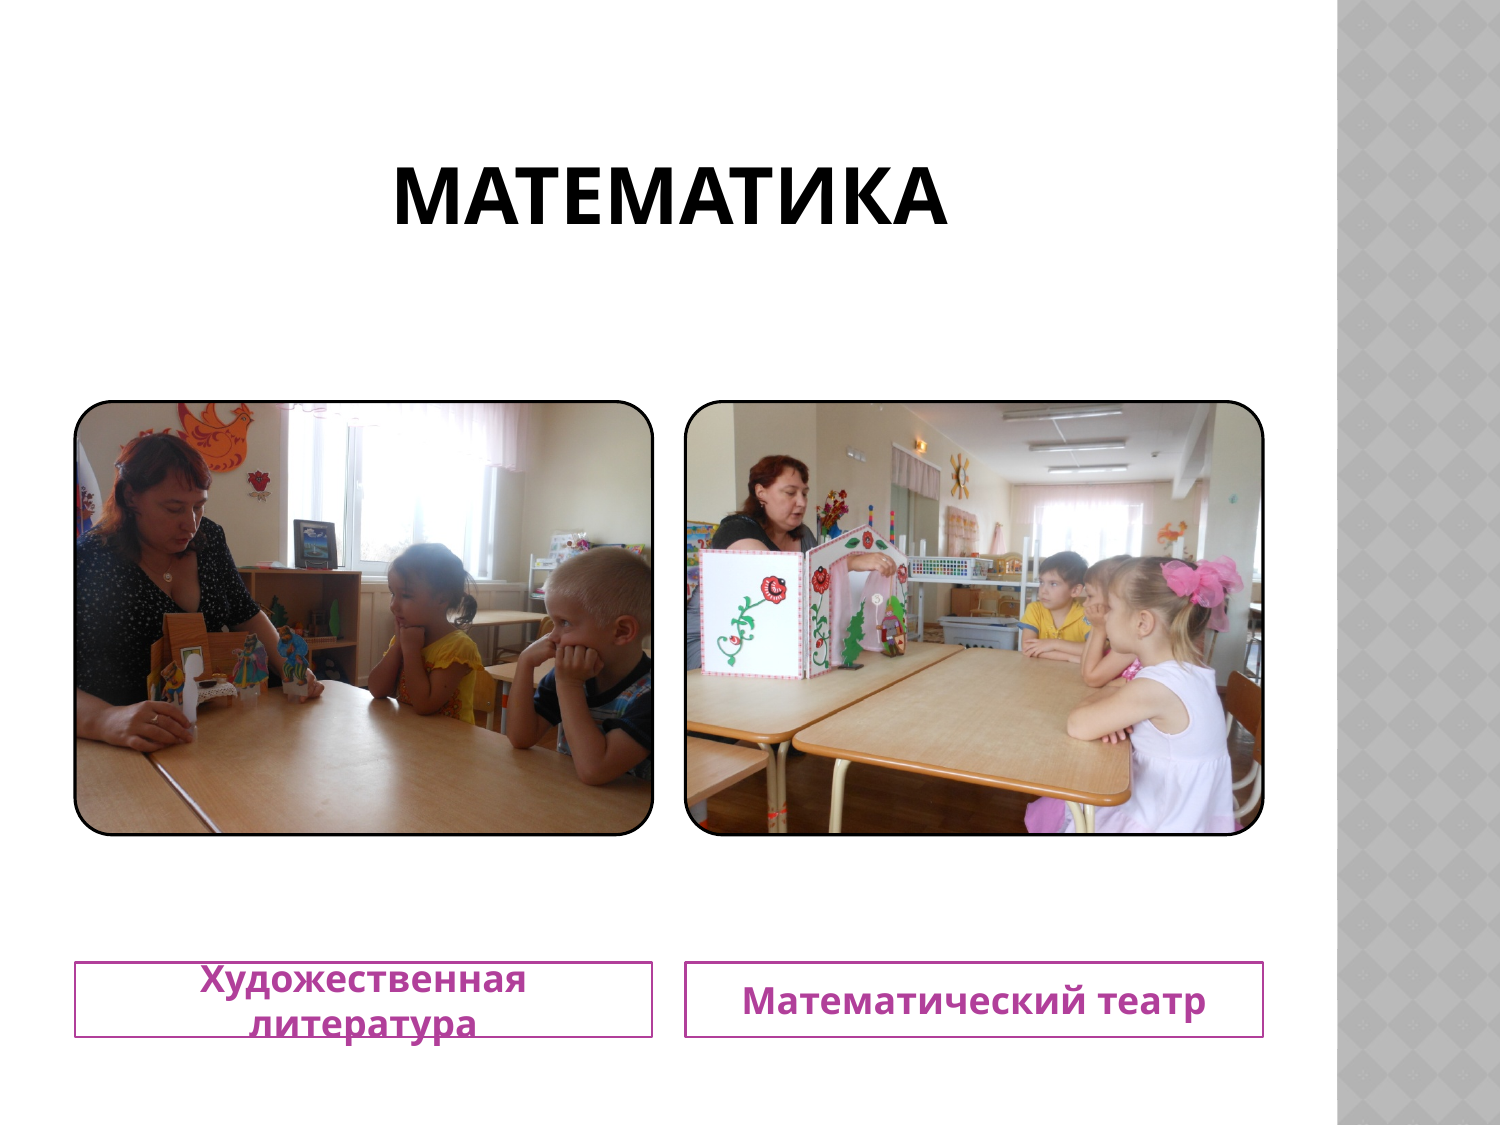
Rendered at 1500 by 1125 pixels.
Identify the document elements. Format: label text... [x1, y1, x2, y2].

list Художественная литература [74, 961, 653, 1038]
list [684, 401, 1264, 836]
list Математический театр [684, 961, 1264, 1038]
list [74, 401, 654, 836]
title математика [75, 52, 1263, 240]
